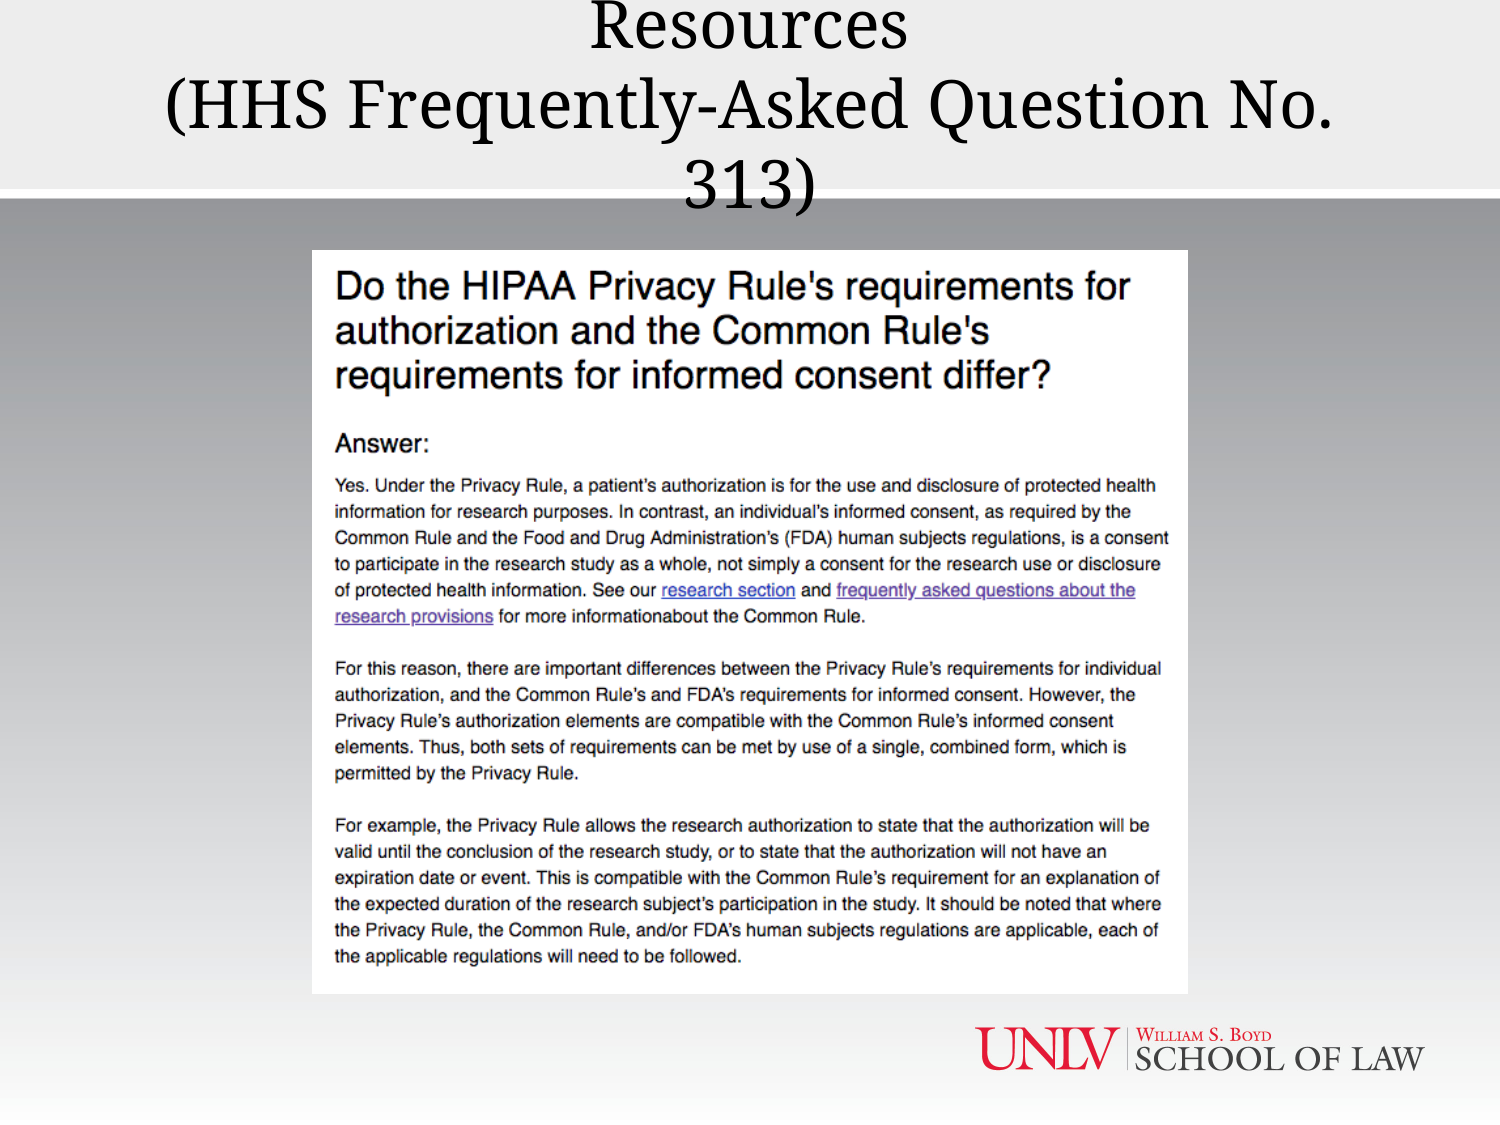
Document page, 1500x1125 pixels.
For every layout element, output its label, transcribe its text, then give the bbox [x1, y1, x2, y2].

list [312, 250, 1188, 994]
picture [0, 0, 1500, 1125]
title Resources (HHS Frequently-Asked Question No. 313) [75, 45, 1425, 159]
